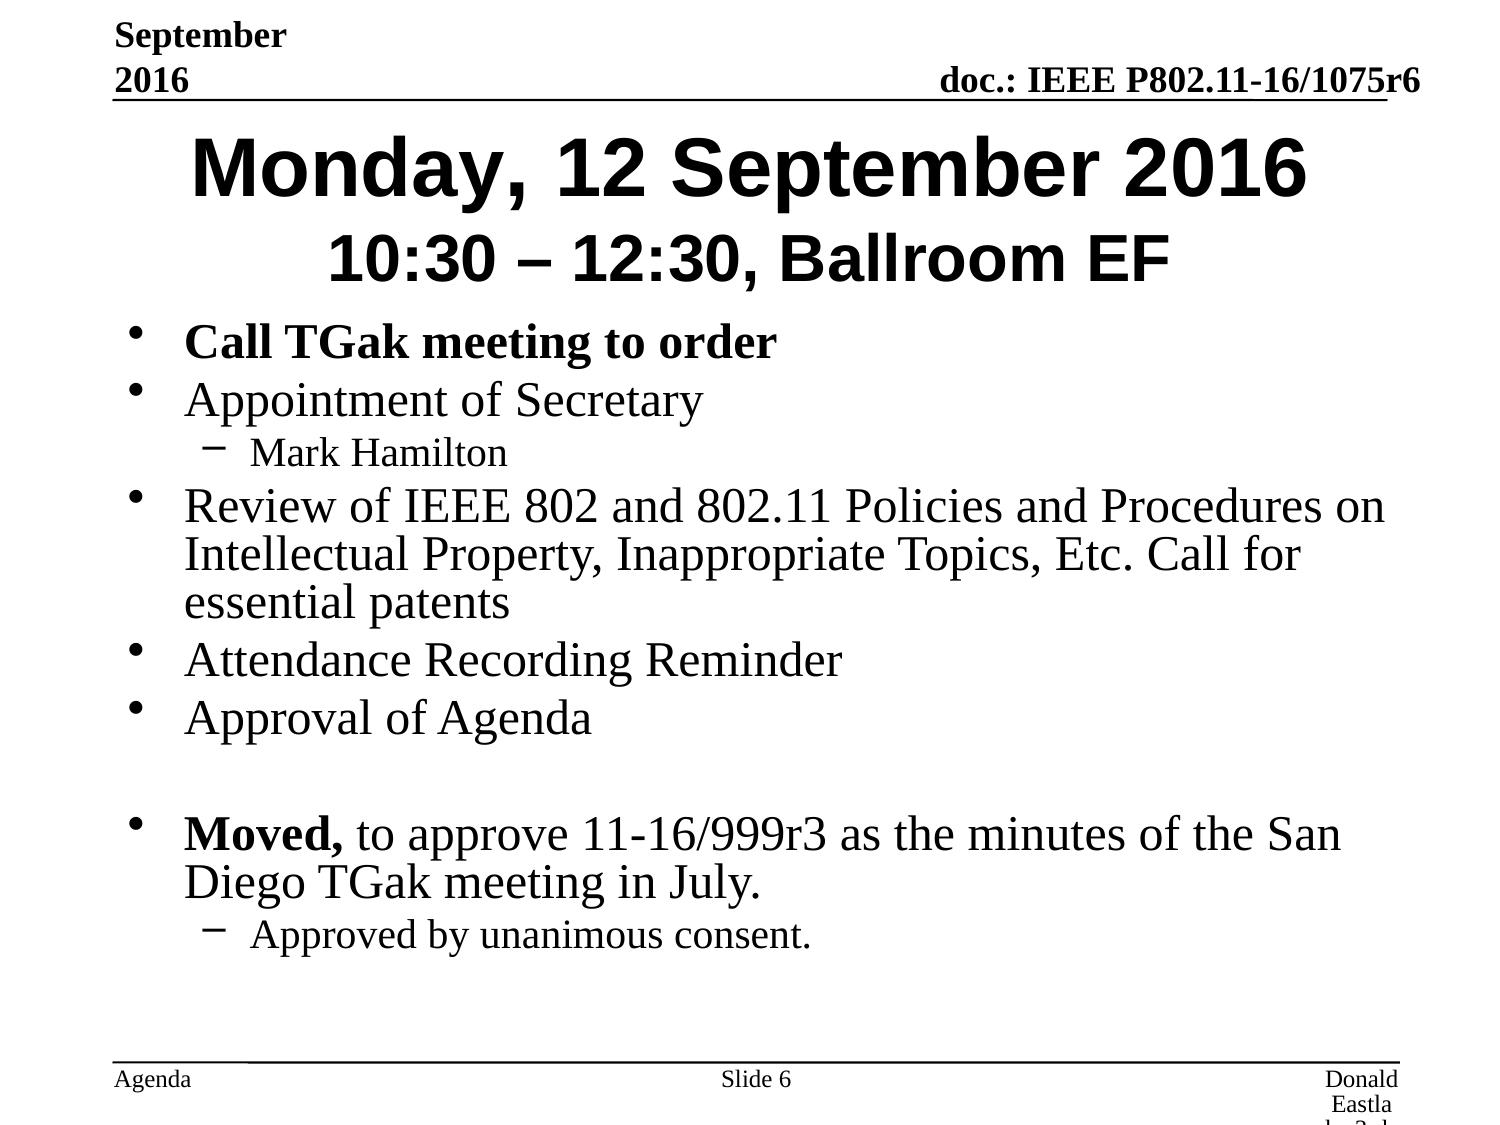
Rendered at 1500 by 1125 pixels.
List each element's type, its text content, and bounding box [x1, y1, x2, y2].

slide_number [114, 54, 290, 100]
footer Donald Eastlake 3rd, Huawei Technologies [1325, 1063, 1402, 1093]
title Monday, 12 September 2016 10:30 – 12:30, Ballroom EF [112, 112, 1388, 288]
slide_number Slide 6 [712, 1063, 800, 1093]
list Call TGak meeting to order Appointment of Secretary Mark Hamilton Review of IEEE 802 and 802.11 Policies and Procedures on Intellectual Property, Inappropriate Topics, Etc. Call for essential patents Attendance Recording Reminder Approval of Agenda Moved, to approve 11-16/999r3 as the minutes of the San Diego TGak meeting in July. Approved by unanimous consent. [112, 312, 1413, 1063]
